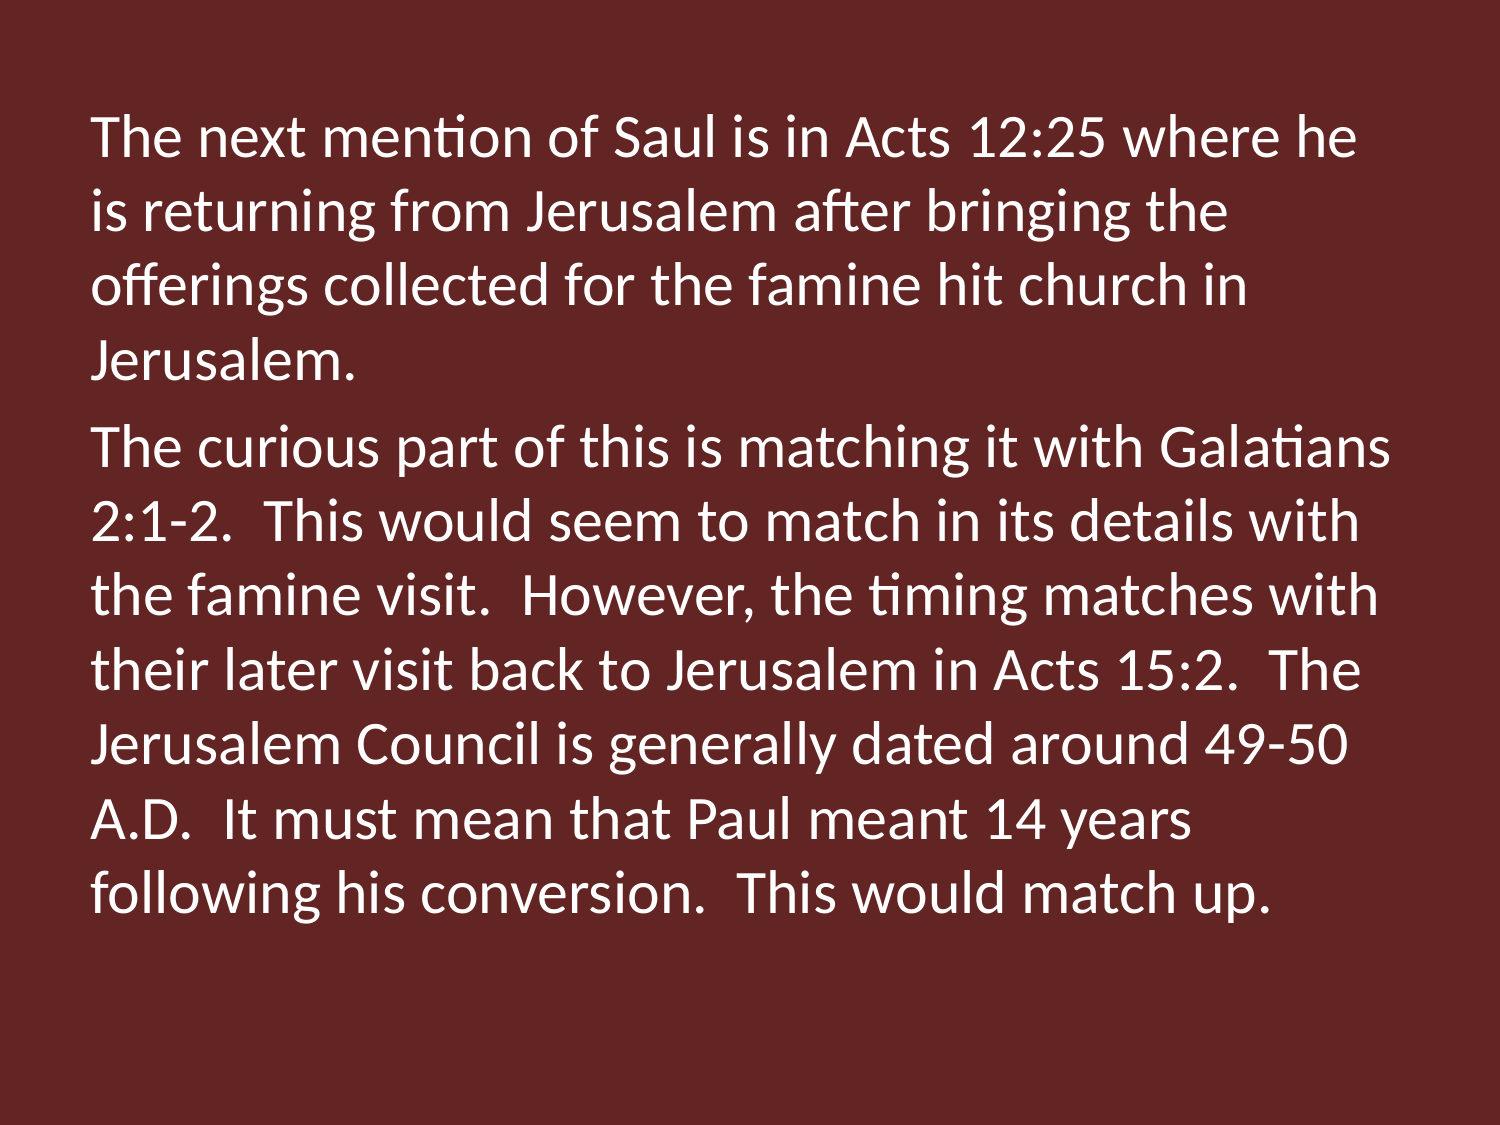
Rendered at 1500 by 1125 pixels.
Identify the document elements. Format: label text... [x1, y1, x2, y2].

list The next mention of Saul is in Acts 12:25 where he is returning from Jerusalem after bringing the offerings collected for the famine hit church in Jerusalem. The curious part of this is matching it with Galatians 2:1-2. This would seem to match in its details with the famine visit. However, the timing matches with their later visit back to Jerusalem in Acts 15:2. The Jerusalem Council is generally dated around 49-50 A.D. It must mean that Paul meant 14 years following his conversion. This would match up. [75, 87, 1425, 1005]
